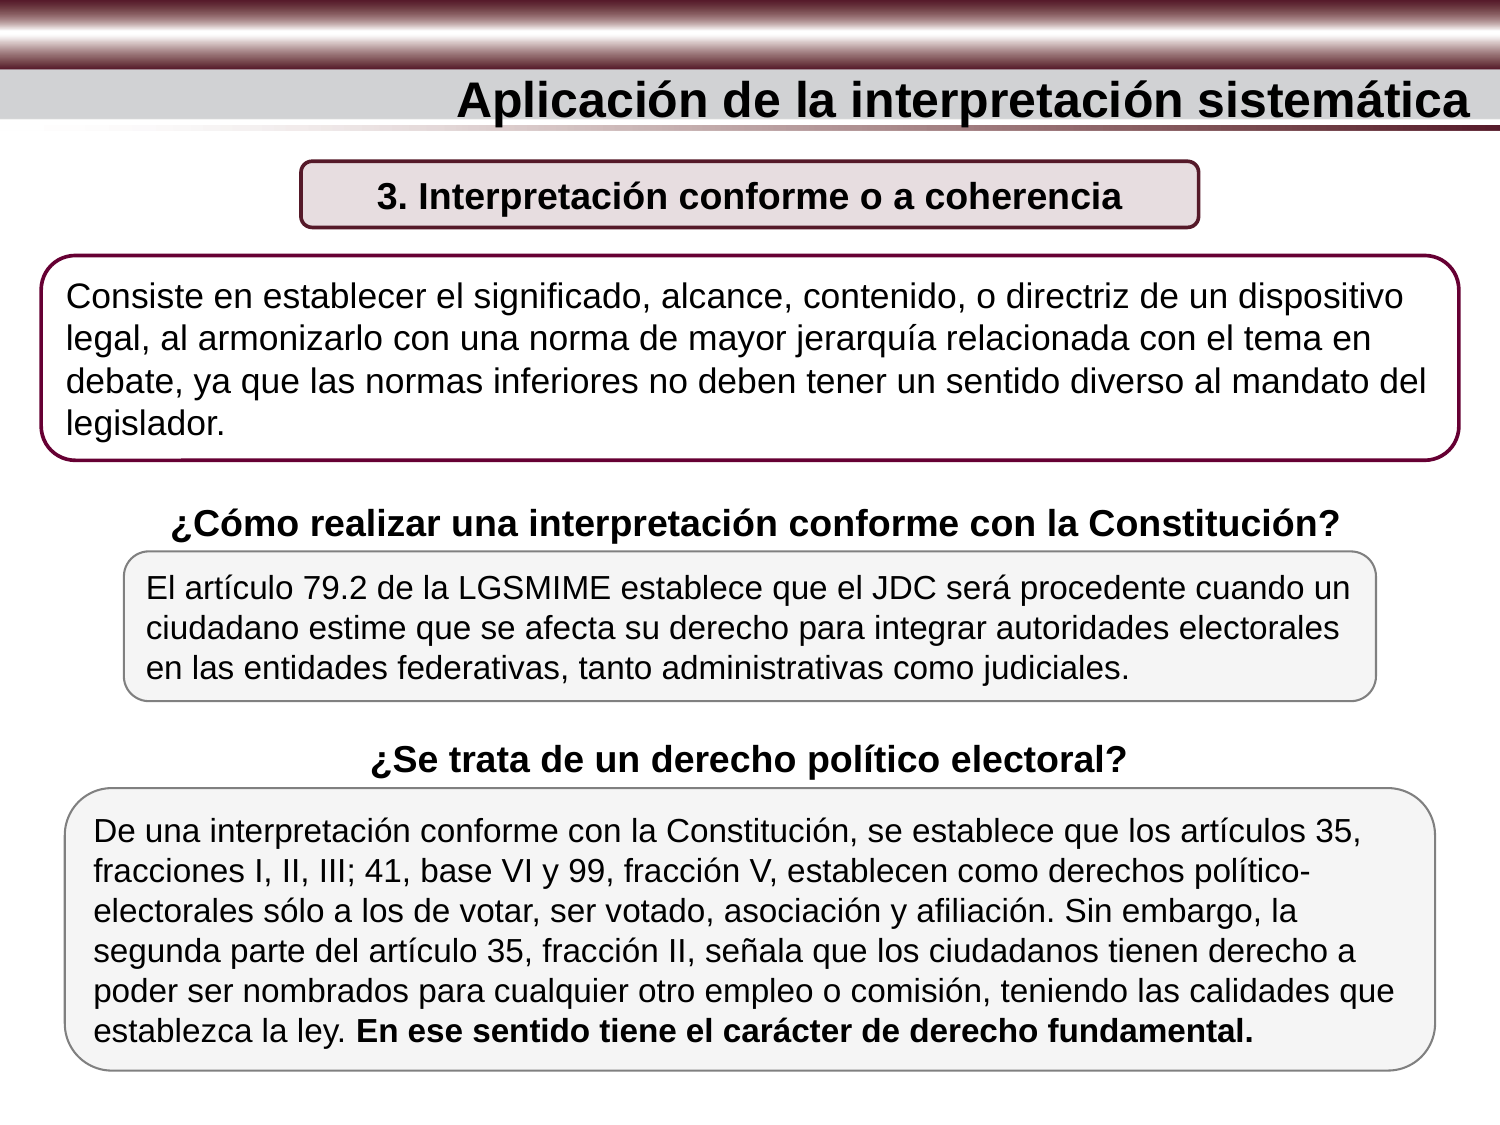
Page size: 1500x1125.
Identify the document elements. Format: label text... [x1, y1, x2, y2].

text_box 3. Interpretación conforme o a coherencia [300, 161, 1199, 228]
text_box ¿Se trata de un derecho político electoral? [276, 727, 1223, 788]
text_box Consiste en establecer el significado, alcance, contenido, o directriz de un dispositivo legal, al armonizarlo con una norma de mayor jerarquía relacionada con el tema en debate, ya que las normas inferiores no deben tener un sentido diverso al mandato del legislador. [41, 255, 1459, 461]
text_box El artículo 79.2 de la LGSMIME establece que el JDC será procedente cuando un ciudadano estime que se afecta su derecho para integrar autoridades electorales en las entidades federativas, tanto administrativas como judiciales. [123, 551, 1376, 702]
text_box De una interpretación conforme con la Constitución, se establece que los artículos 35, fracciones I, II, III; 41, base VI y 99, fracción V, establecen como derechos político-electorales sólo a los de votar, ser votado, asociación y afiliación. Sin embargo, la segunda parte del artículo 35, fracción II, señala que los ciudadanos tienen derecho a poder ser nombrados para cualquier otro empleo o comisión, teniendo las calidades que establezca la ley. En ese sentido tiene el carácter de derecho fundamental. [64, 788, 1436, 1071]
picture [0, 0, 1500, 962]
text_box Aplicación de la interpretación sistemática [441, 60, 1486, 136]
text_box [0, 962, 1500, 1125]
text_box ¿Cómo realizar una interpretación conforme con la Constitución? [76, 491, 1436, 552]
